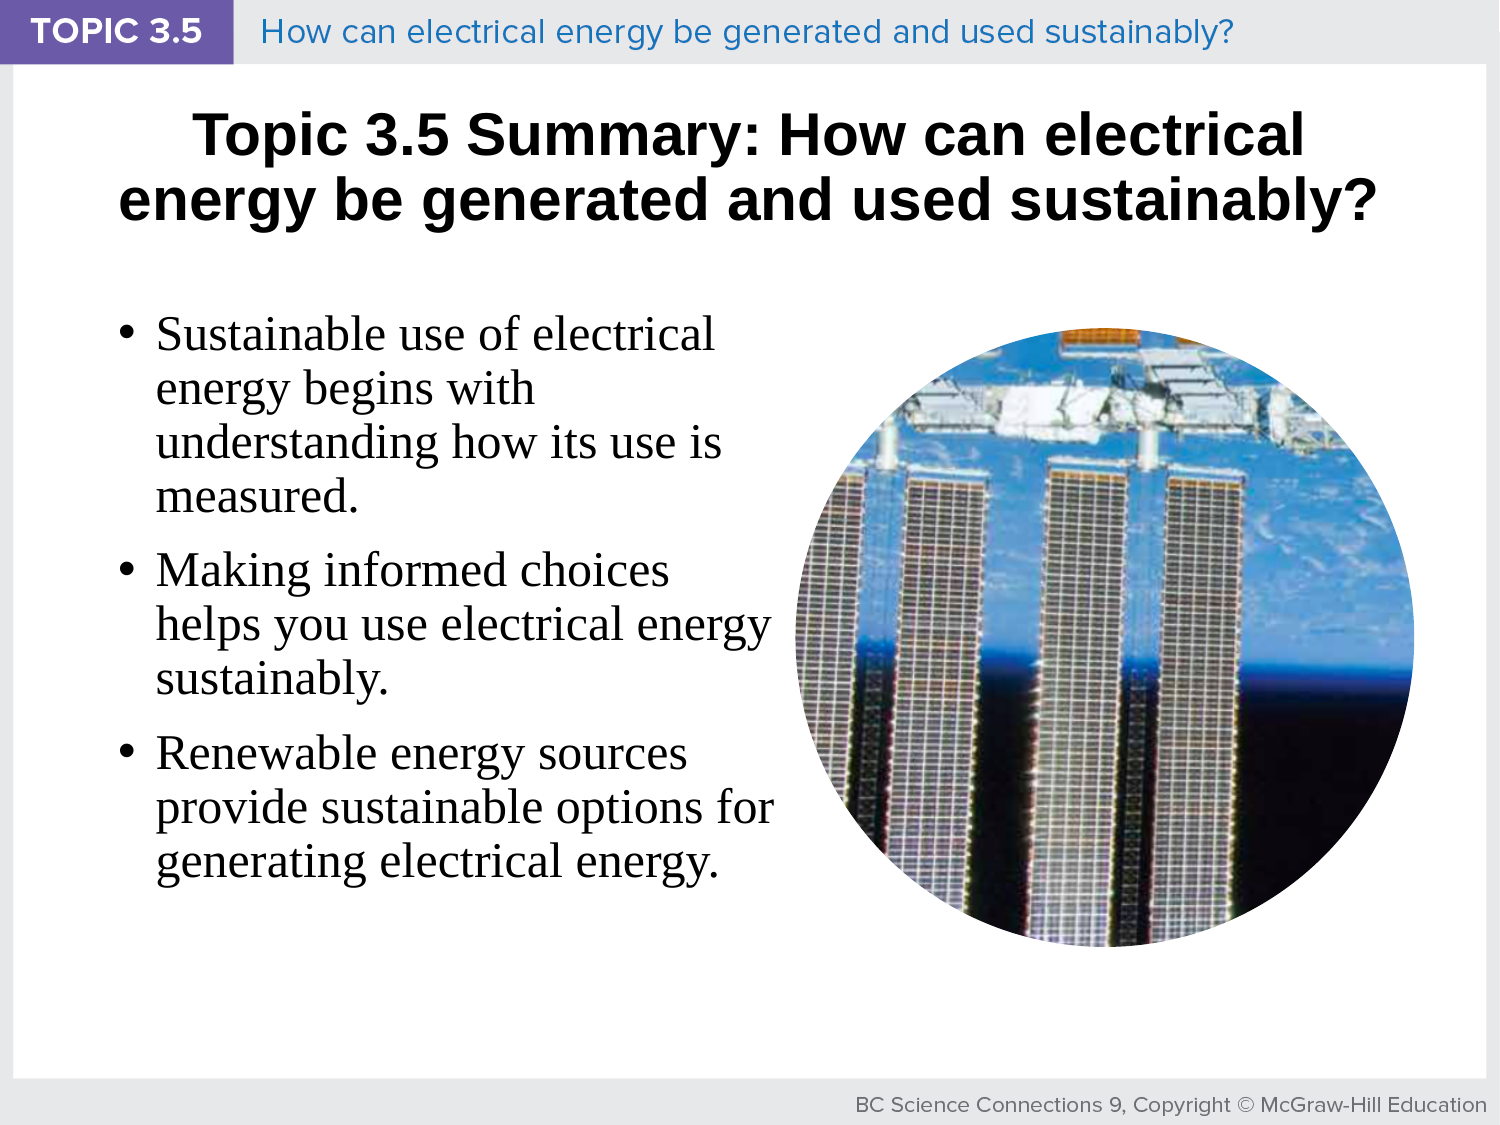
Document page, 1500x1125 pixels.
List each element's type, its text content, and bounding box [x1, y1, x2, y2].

title Topic 3.5 Summary: How can electrical energy be generated and used sustainably? [103, 59, 1397, 278]
list Sustainable use of electrical energy begins with understanding how its use is measured. Making informed choices helps you use electrical energy sustainably. Renewable energy sources provide sustainable options for generating electrical energy. [103, 299, 800, 1014]
picture [0, 0, 1500, 1125]
